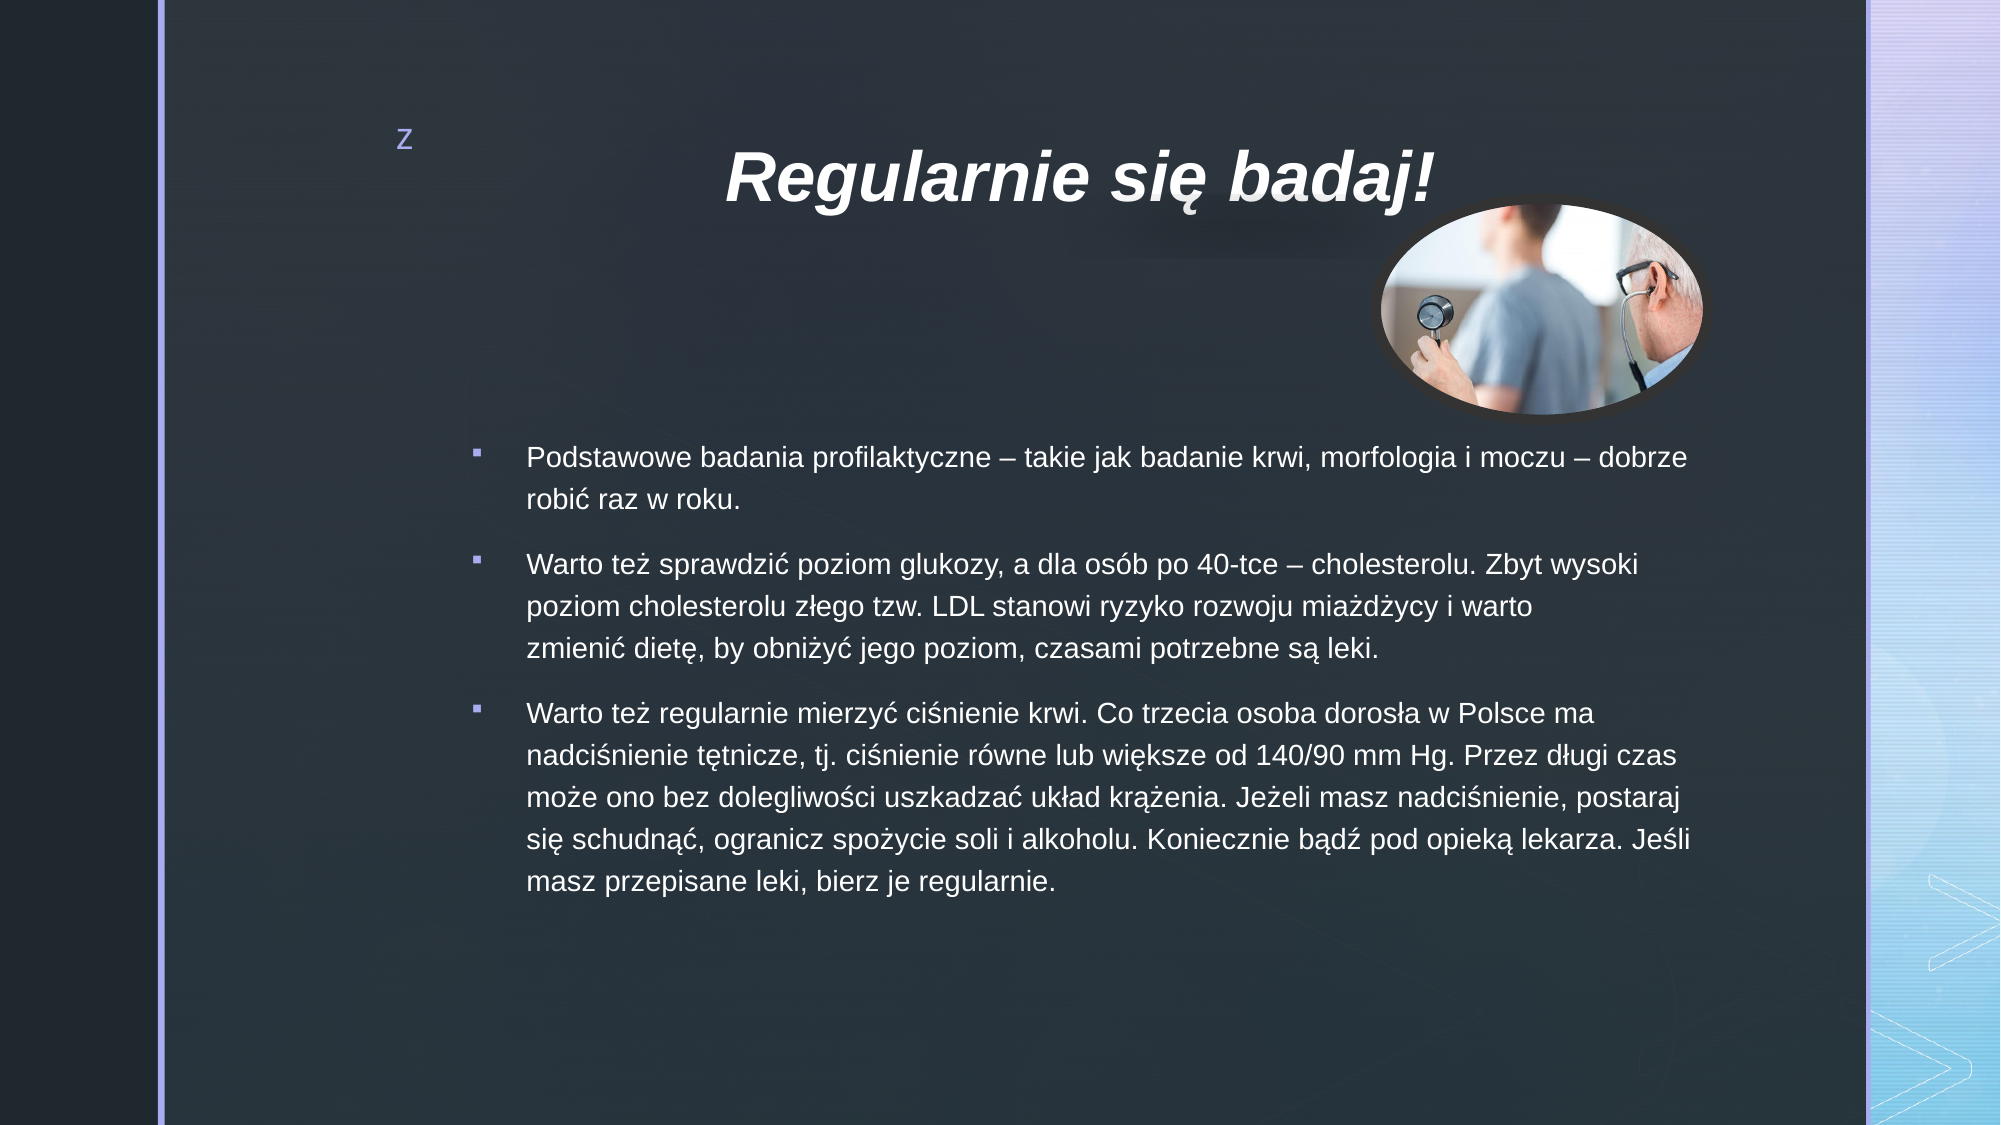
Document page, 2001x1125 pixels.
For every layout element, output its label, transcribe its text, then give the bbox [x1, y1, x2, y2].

picture [1871, 0, 2001, 1125]
picture [1375, 198, 1709, 421]
title Regularnie się badaj! [428, 132, 1734, 310]
list Podstawowe badania profilaktyczne – takie jak badanie krwi, morfologia i moczu – dobrze robić raz w roku. Warto też sprawdzić poziom glukozy, a dla osób po 40-tce – cholesterolu. Zbyt wysoki poziom cholesterolu złego tzw. LDL stanowi ryzyko rozwoju miażdżycy i warto zmienić dietę, by obniżyć jego poziom, czasami potrzebne są leki. Warto też regularnie mierzyć ciśnienie krwi. Co trzecia osoba dorosła w Polsce ma nadciśnienie tętnicze, tj. ciśnienie równe lub większe od 140/90 mm Hg. Przez długi czas może ono bez dolegliwości uszkadzać układ krążenia. Jeżeli masz nadciśnienie, postaraj się schudnąć, ogranicz spożycie soli i alkoholu. Koniecznie bądź pod opieką lekarza. Jeśli masz przepisane leki, bierz je regularnie. [454, 336, 1734, 993]
